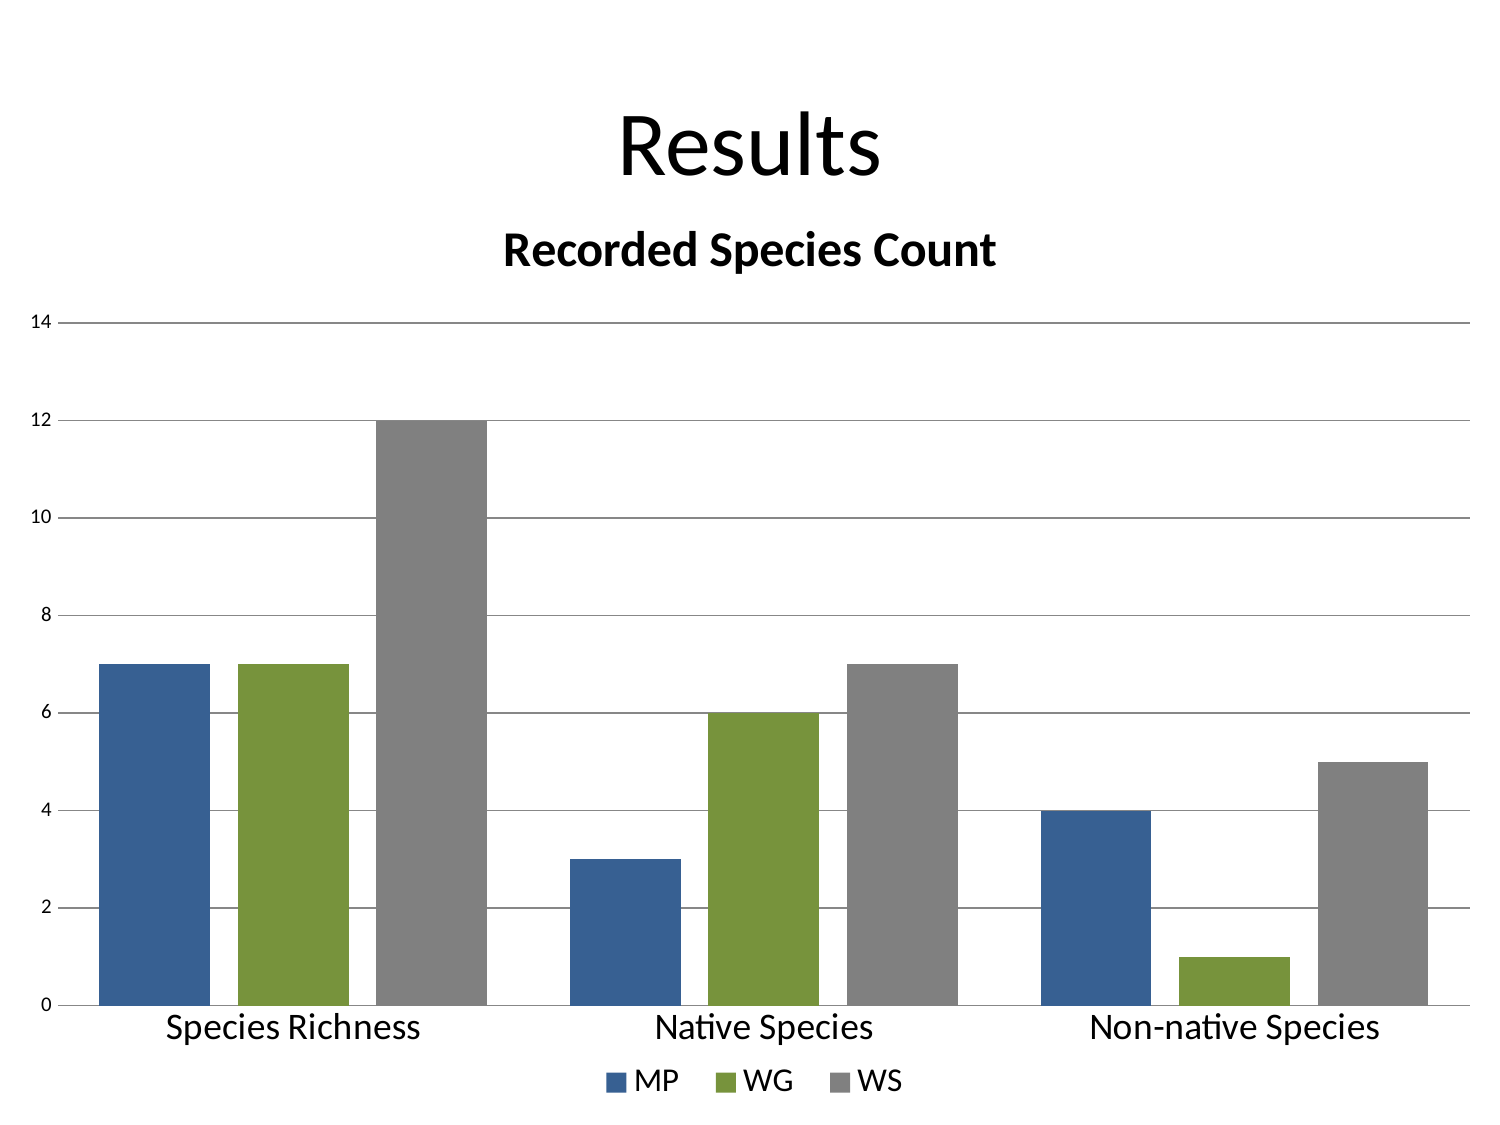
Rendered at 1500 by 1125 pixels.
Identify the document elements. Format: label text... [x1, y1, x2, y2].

chart [0, 187, 1500, 1125]
title Results [75, 45, 1425, 185]
